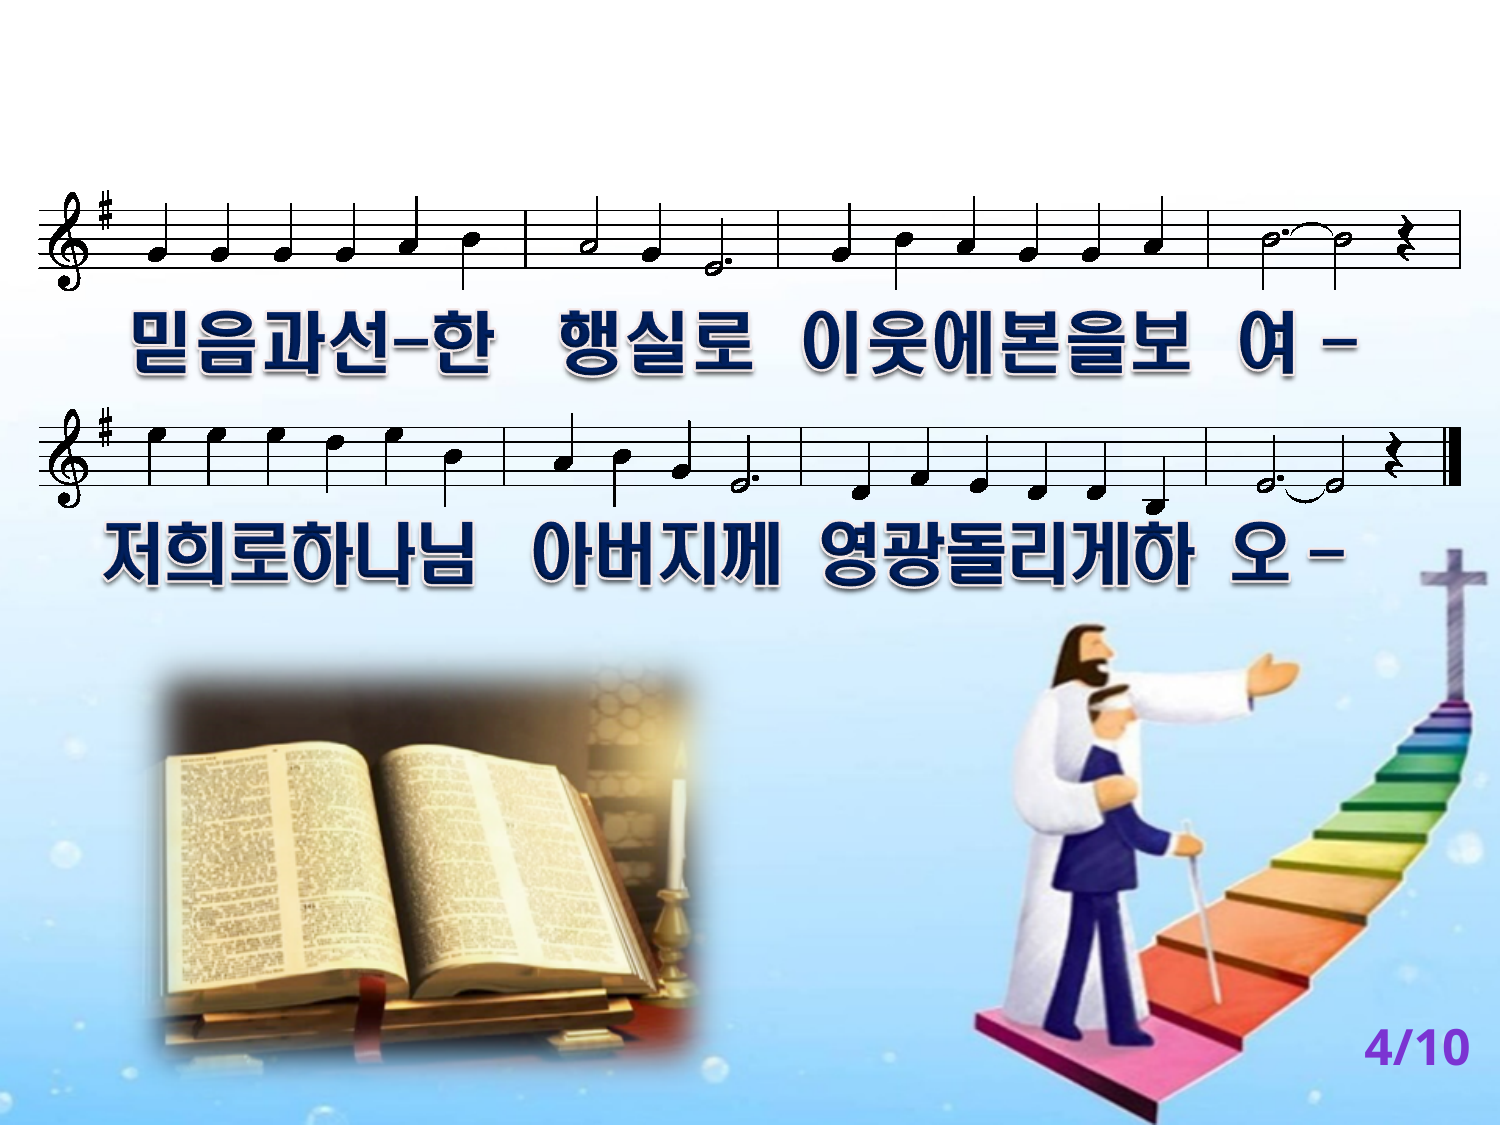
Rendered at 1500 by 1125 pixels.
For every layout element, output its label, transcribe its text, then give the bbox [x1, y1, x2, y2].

text_box 4/10 [1349, 1007, 1486, 1083]
picture [0, 0, 1500, 1125]
